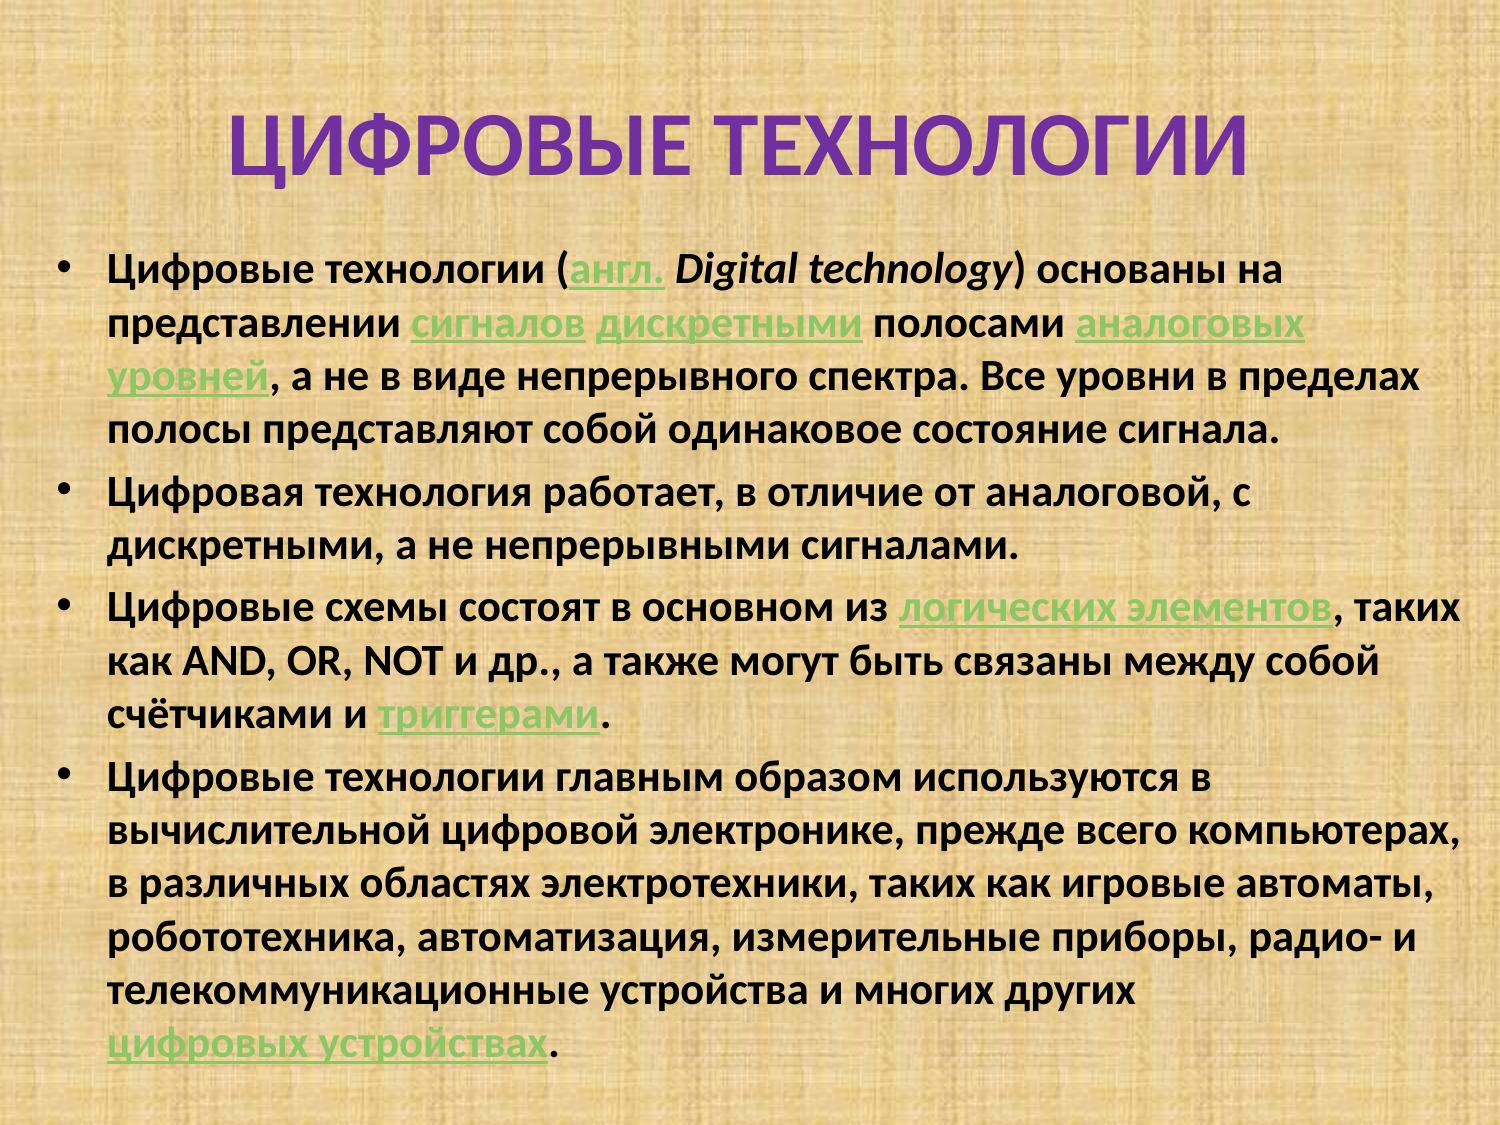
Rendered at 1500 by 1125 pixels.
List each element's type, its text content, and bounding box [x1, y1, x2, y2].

picture [0, 0, 1500, 1125]
title Цифровые технологии [75, 45, 1425, 231]
list Цифровые технологии (англ. Digital technology) основаны на представлении сигналов дискретными полосами аналоговых уровней, а не в виде непрерывного спектра. Все уровни в пределах полосы представляют собой одинаковое состояние сигнала. Цифровая технология работает, в отличие от аналоговой, с дискретными, а не непрерывными сигналами. Цифровые схемы состоят в основном из логических элементов, таких как AND, OR, NOT и др., а также могут быть связаны между собой счётчиками и триггерами. Цифровые технологии главным образом используются в вычислительной цифровой электронике, прежде всего компьютерах, в различных областях электротехники, таких как игровые автоматы, робототехника, автоматизация, измерительные приборы, радио- и телекоммуникационные устройства и многих других цифровых устройствах. [41, 231, 1483, 1094]
